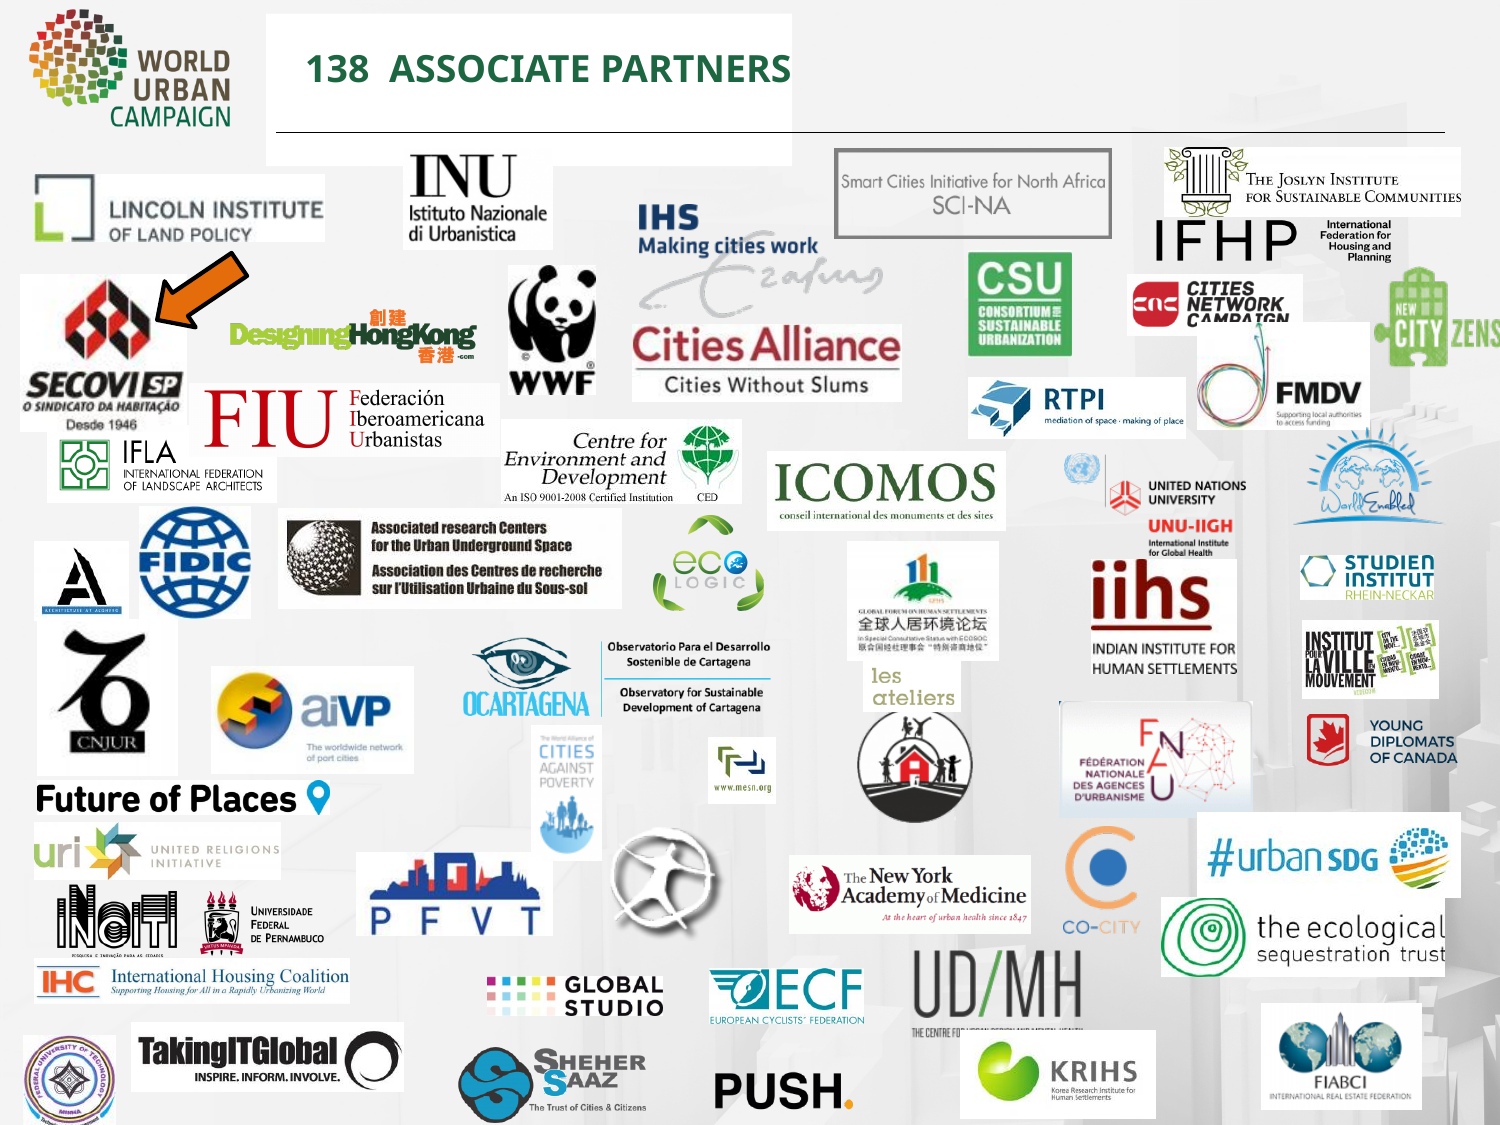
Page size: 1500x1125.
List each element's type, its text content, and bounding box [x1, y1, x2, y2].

text_box [192, 318, 198, 330]
text_box 138 ASSOCIATE PARTNERS [266, 13, 793, 167]
text_box [190, 251, 250, 316]
picture [0, 0, 1500, 1125]
